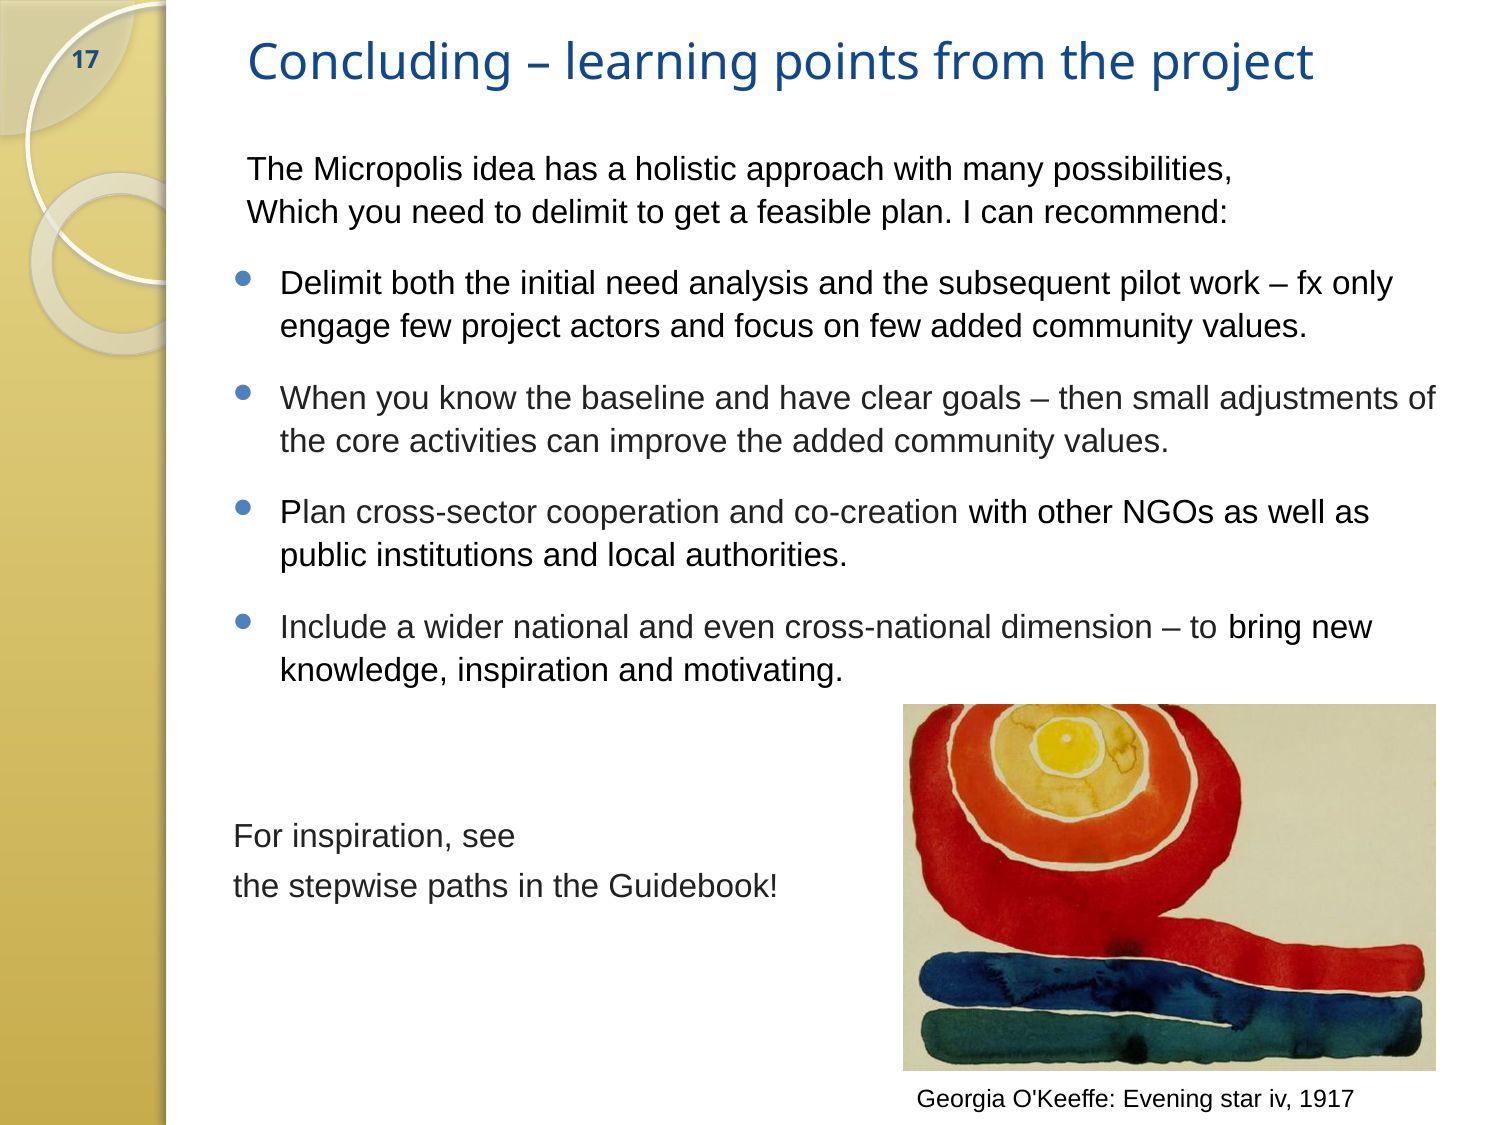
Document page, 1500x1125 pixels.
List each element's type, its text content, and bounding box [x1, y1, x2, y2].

text_box Georgia O'Keeffe: Evening star iv, 1917 [901, 1079, 1375, 1120]
title Concluding – learning points from the project [232, 19, 1463, 100]
slide_number 17 [26, 19, 115, 85]
list The Micropolis idea has a holistic approach with many possibilities, Which you need to delimit to get a feasible plan. I can recommend: Delimit both the initial need analysis and the subsequent pilot work – fx only engage few project actors and focus on few added community values. When you know the baseline and have clear goals – then small adjustments of the core activities can improve the added community values. Plan cross-sector cooperation and co-creation with other NGOs as well as public institutions and local authorities. Include a wider national and even cross-national dimension – to bring new knowledge, inspiration and motivating. For inspiration, see the stepwise paths in the Guidebook! [218, 137, 1462, 1125]
picture [903, 703, 1436, 1071]
